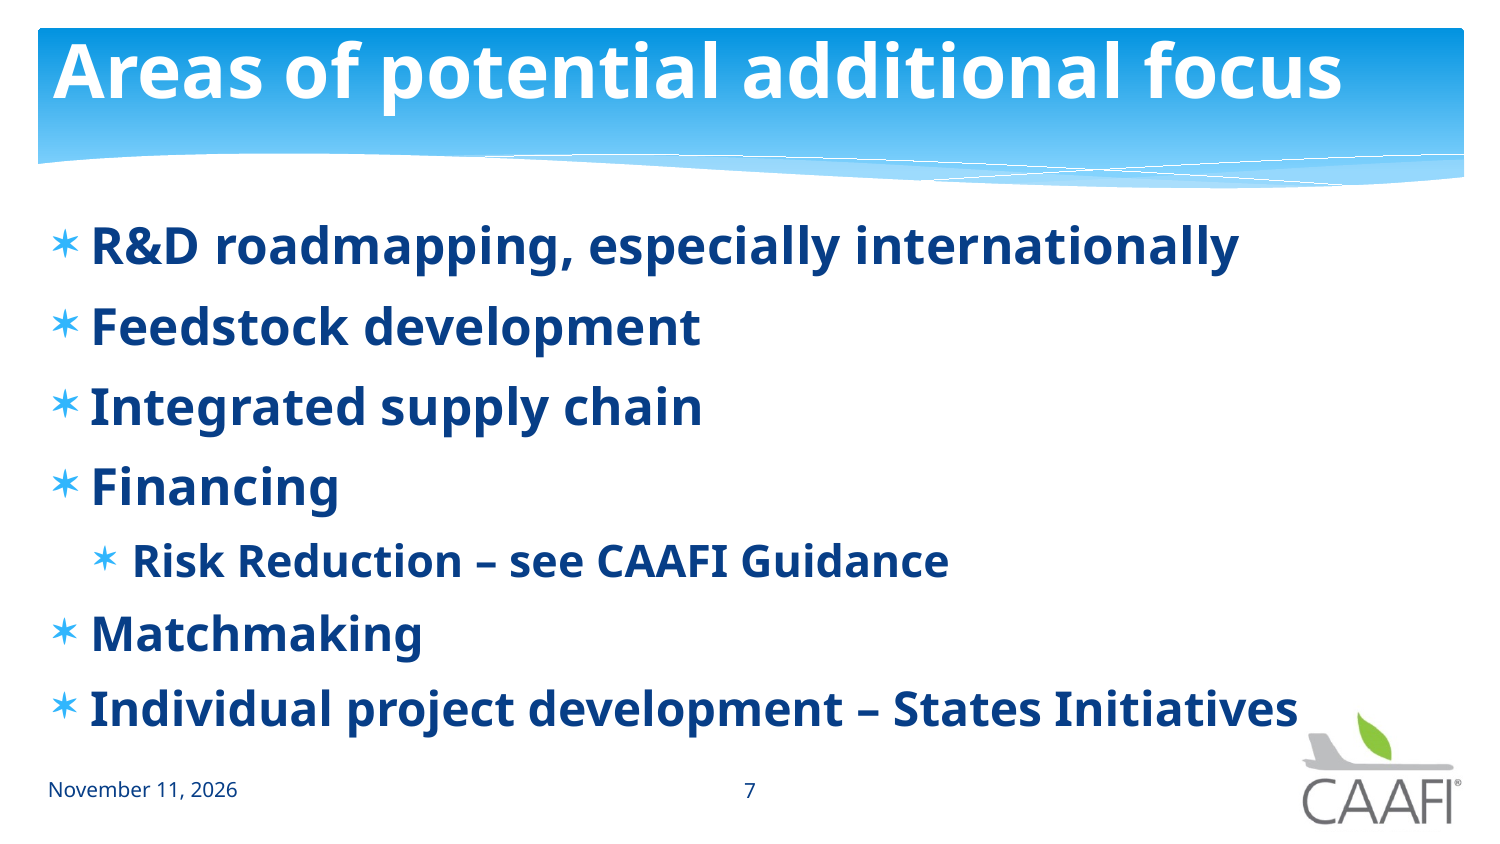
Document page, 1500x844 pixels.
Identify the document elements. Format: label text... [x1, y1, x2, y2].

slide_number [32, 768, 654, 814]
picture [1287, 692, 1475, 832]
title Areas of potential additional focus [38, 18, 1389, 120]
slide_number 7 [654, 768, 846, 814]
list R&D roadmapping, especially internationally Feedstock development Integrated supply chain Financing Risk Reduction – see CAAFI Guidance Matchmaking Individual project development – States Initiatives [37, 202, 1450, 750]
